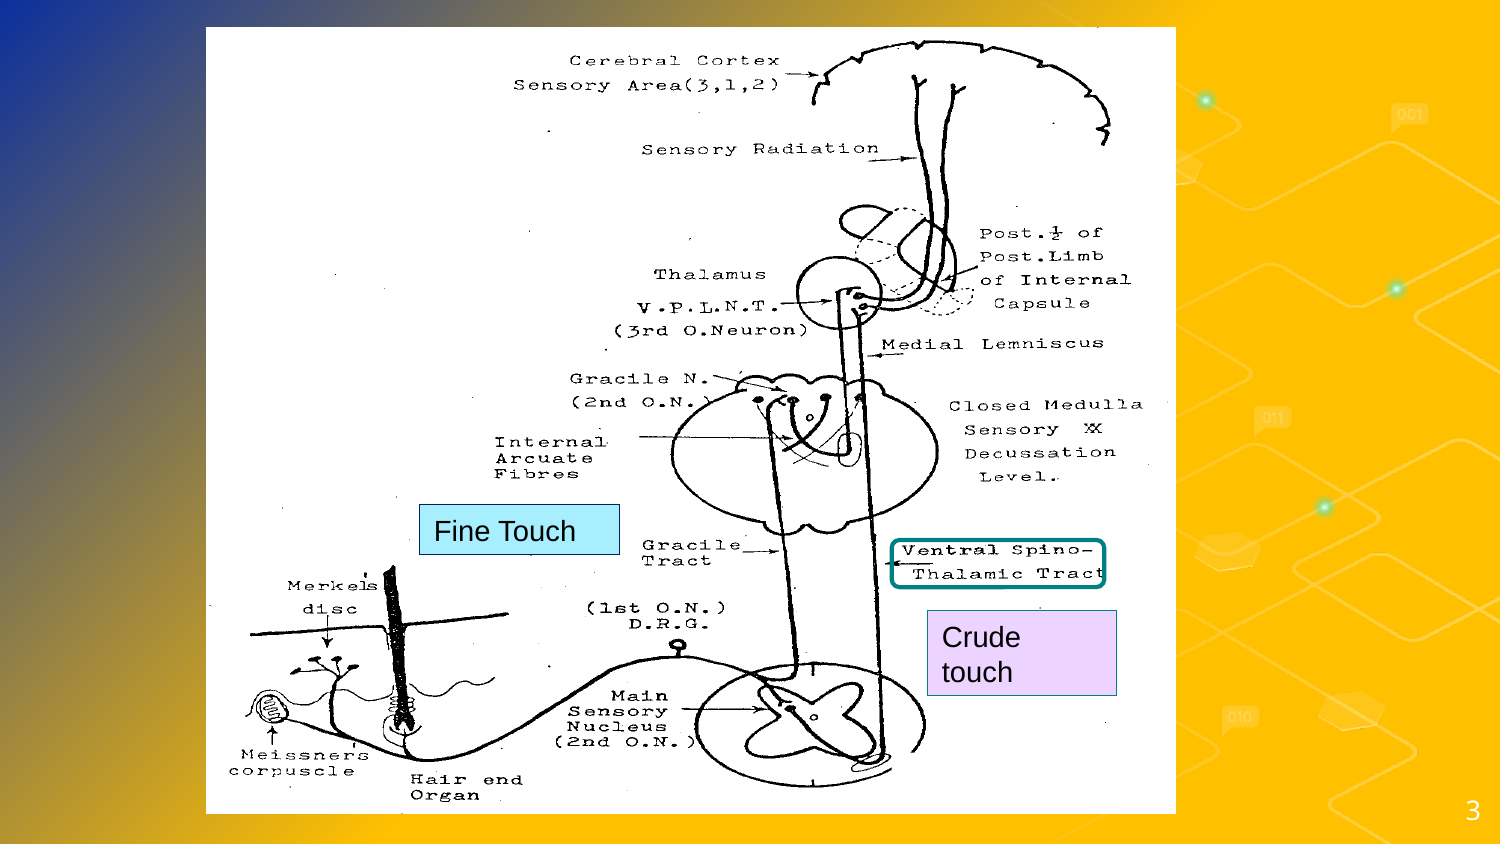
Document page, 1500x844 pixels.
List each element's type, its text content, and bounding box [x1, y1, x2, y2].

title [324, 0, 1188, 87]
picture [0, 0, 1500, 844]
slide_number 3 [1391, 779, 1482, 844]
